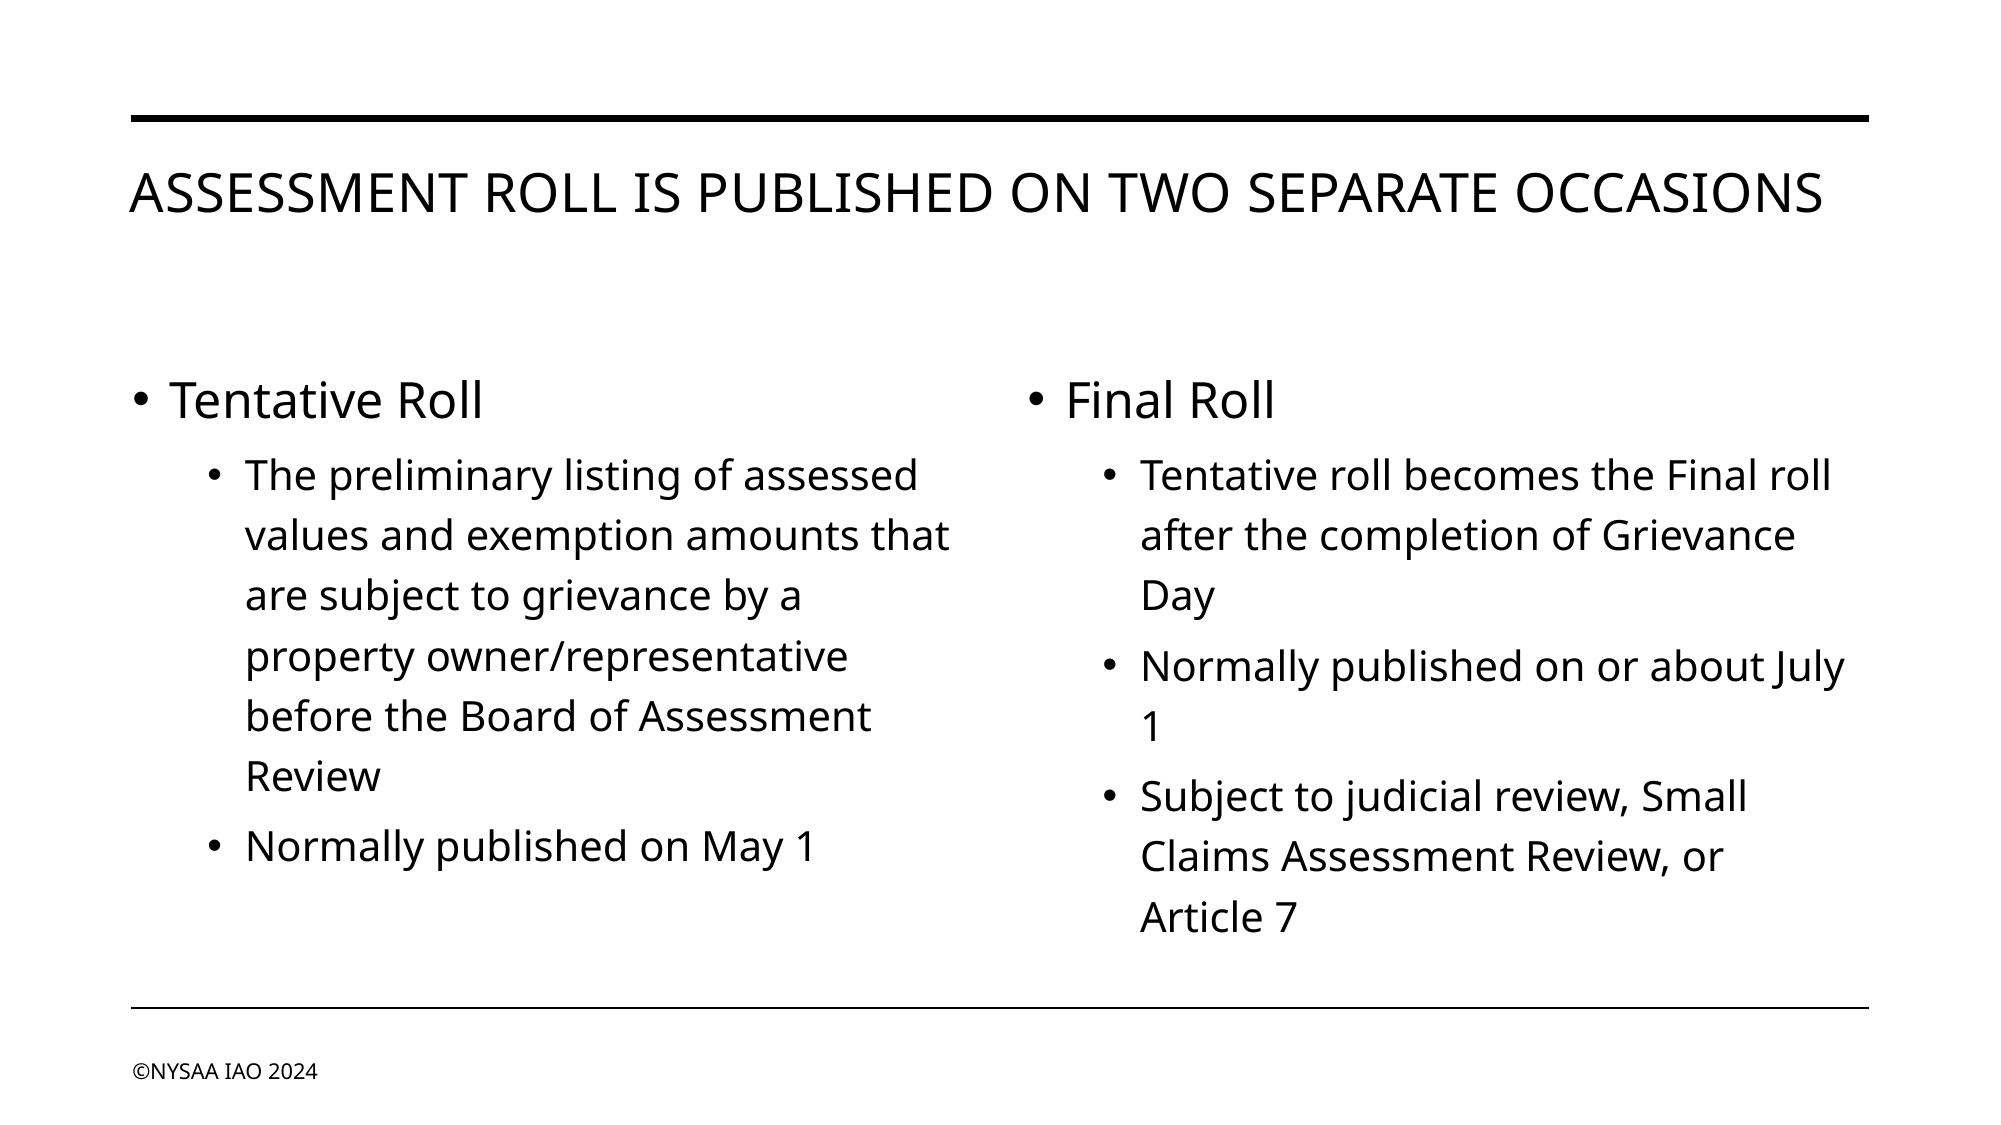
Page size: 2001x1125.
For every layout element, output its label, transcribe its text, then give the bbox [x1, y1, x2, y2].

footer ©NYSAA IAO 2024 [117, 1042, 862, 1103]
title Assessment roll is published on two separate occasions [114, 151, 1869, 337]
list Tentative Roll The preliminary listing of assessed values and exemption amounts that are subject to grievance by a property owner/representative before the Board of Assessment Review Normally published on May 1 [117, 349, 988, 980]
list Final Roll Tentative roll becomes the Final roll after the completion of Grievance Day Normally published on or about July 1 Subject to judicial review, Small Claims Assessment Review, or Article 7 [1012, 349, 1869, 980]
